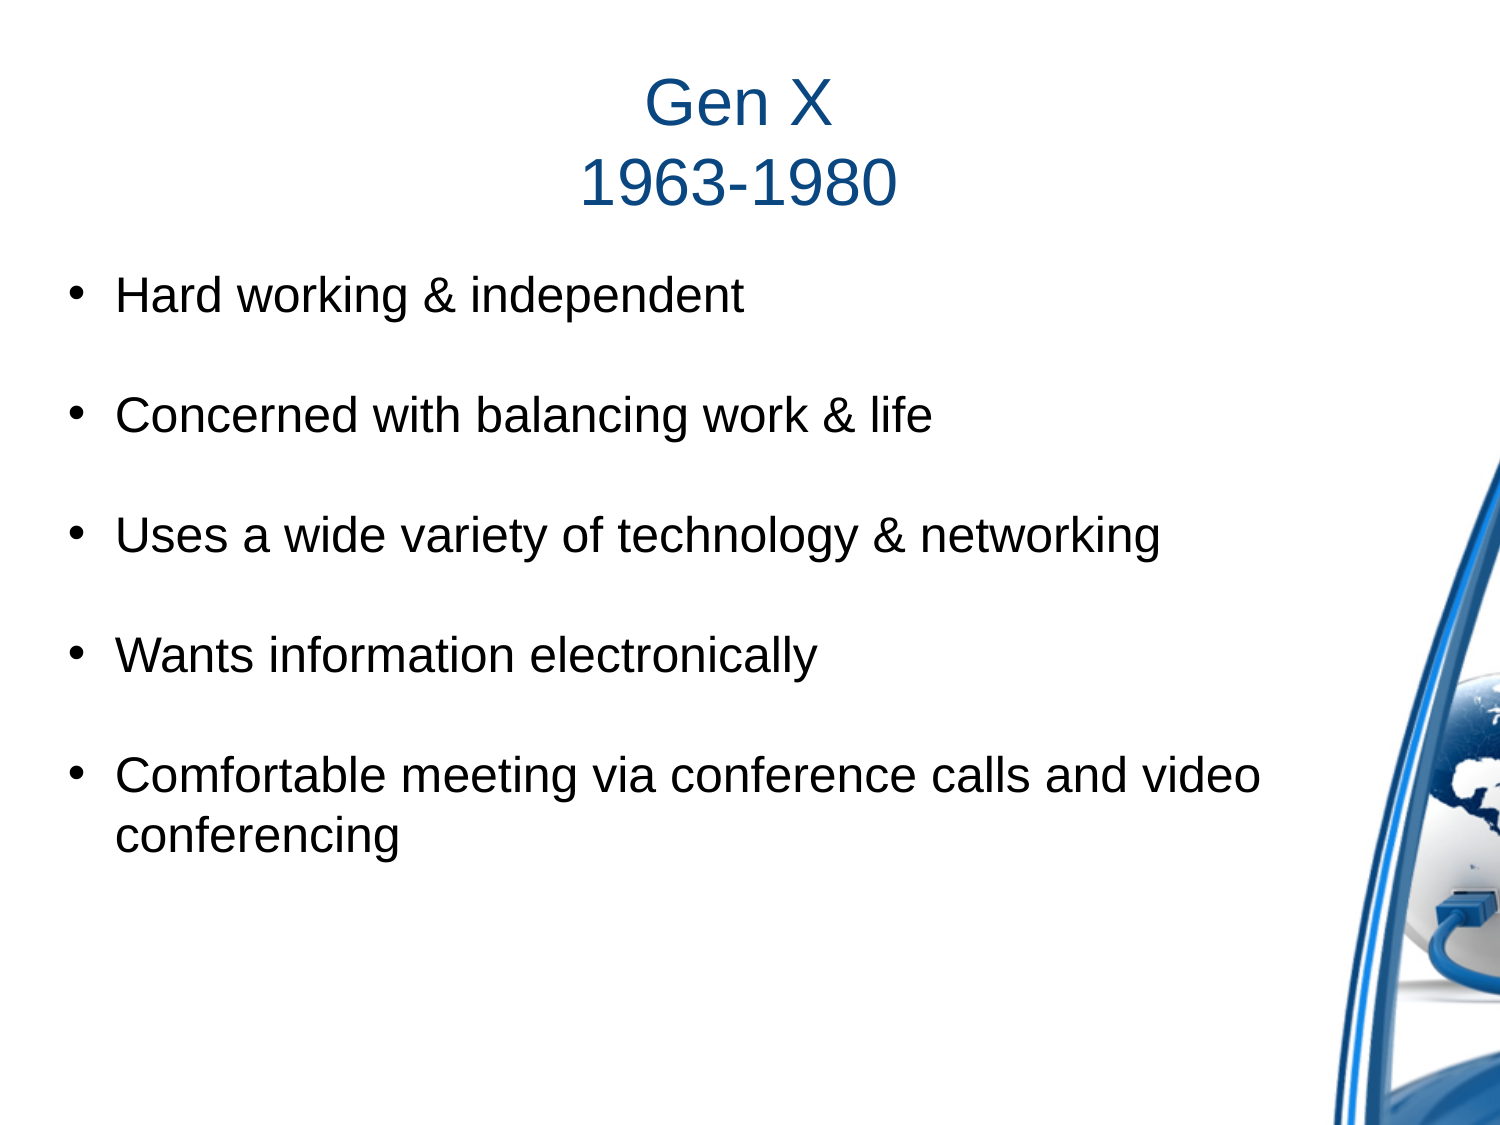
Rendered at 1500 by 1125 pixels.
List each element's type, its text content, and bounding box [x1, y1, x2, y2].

picture [0, 0, 1500, 1125]
text_box Hard working & independent Concerned with balancing work & life Uses a wide variety of technology & networking Wants information electronically Comfortable meeting via conference calls and video conferencing [53, 255, 1500, 871]
title Gen X 1963-1980 [53, 45, 1425, 233]
